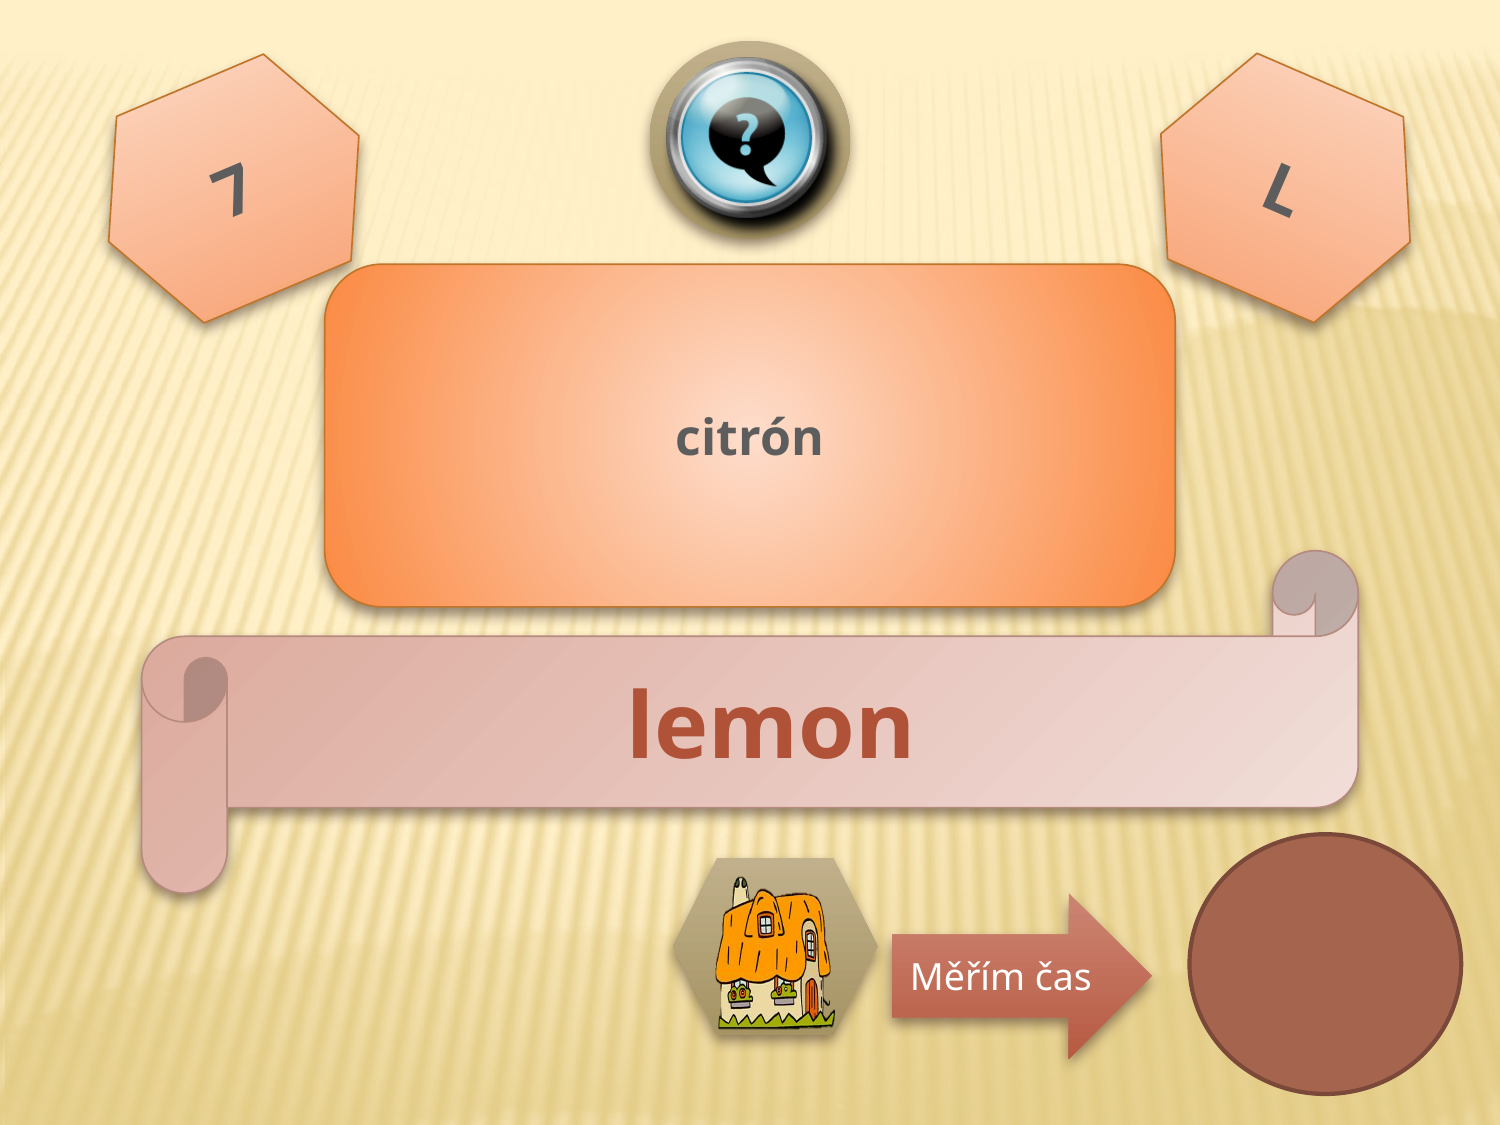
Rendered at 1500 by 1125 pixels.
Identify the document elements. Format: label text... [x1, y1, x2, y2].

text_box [649, 40, 851, 242]
text_box Měřím čas [891, 893, 1152, 1059]
text_box [1187, 832, 1464, 1097]
text_box L [1160, 52, 1411, 324]
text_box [672, 857, 878, 1040]
text_box citrón [323, 263, 1177, 608]
text_box lemon [140, 549, 1360, 895]
text_box 7 [107, 53, 360, 324]
